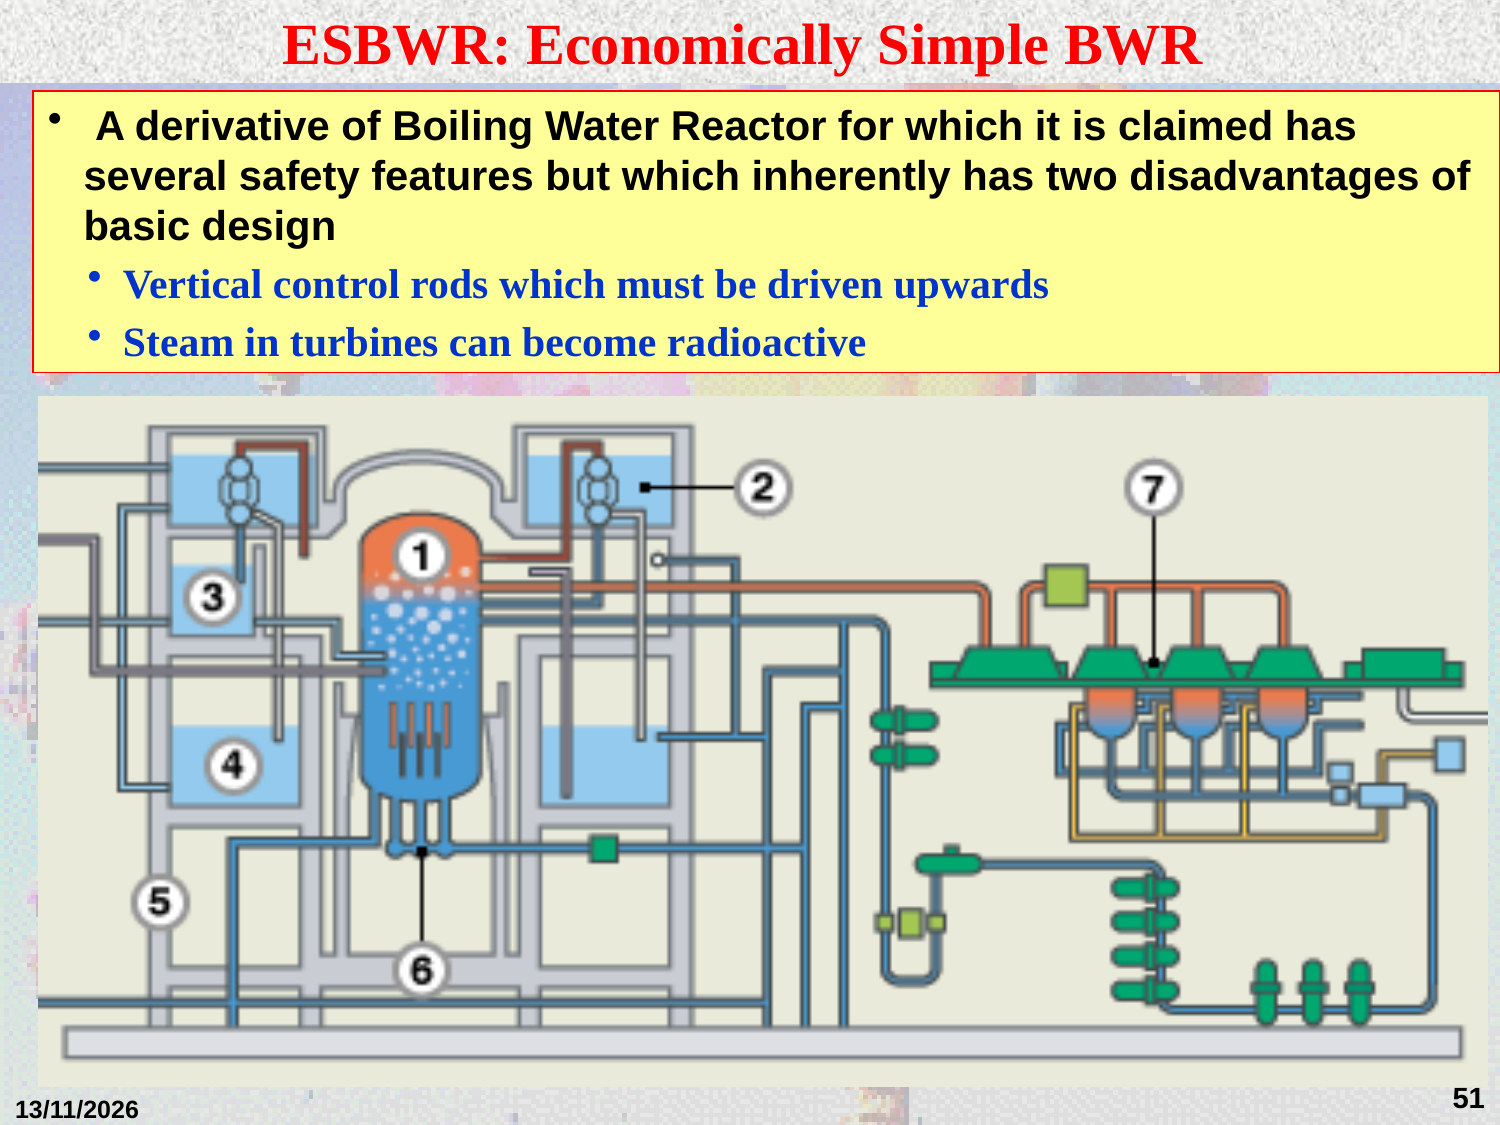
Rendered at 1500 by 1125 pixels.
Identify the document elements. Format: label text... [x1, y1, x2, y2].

slide_number 51 [1149, 1071, 1500, 1125]
text_box A derivative of Boiling Water Reactor for which it is claimed has several safety features but which inherently has two disadvantages of basic design Vertical control rods which must be driven upwards Steam in turbines can become radioactive [33, 91, 1500, 373]
picture [0, 83, 1500, 1125]
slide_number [0, 1085, 351, 1125]
text_box ESBWR: Economically Simple BWR [0, 0, 1500, 83]
